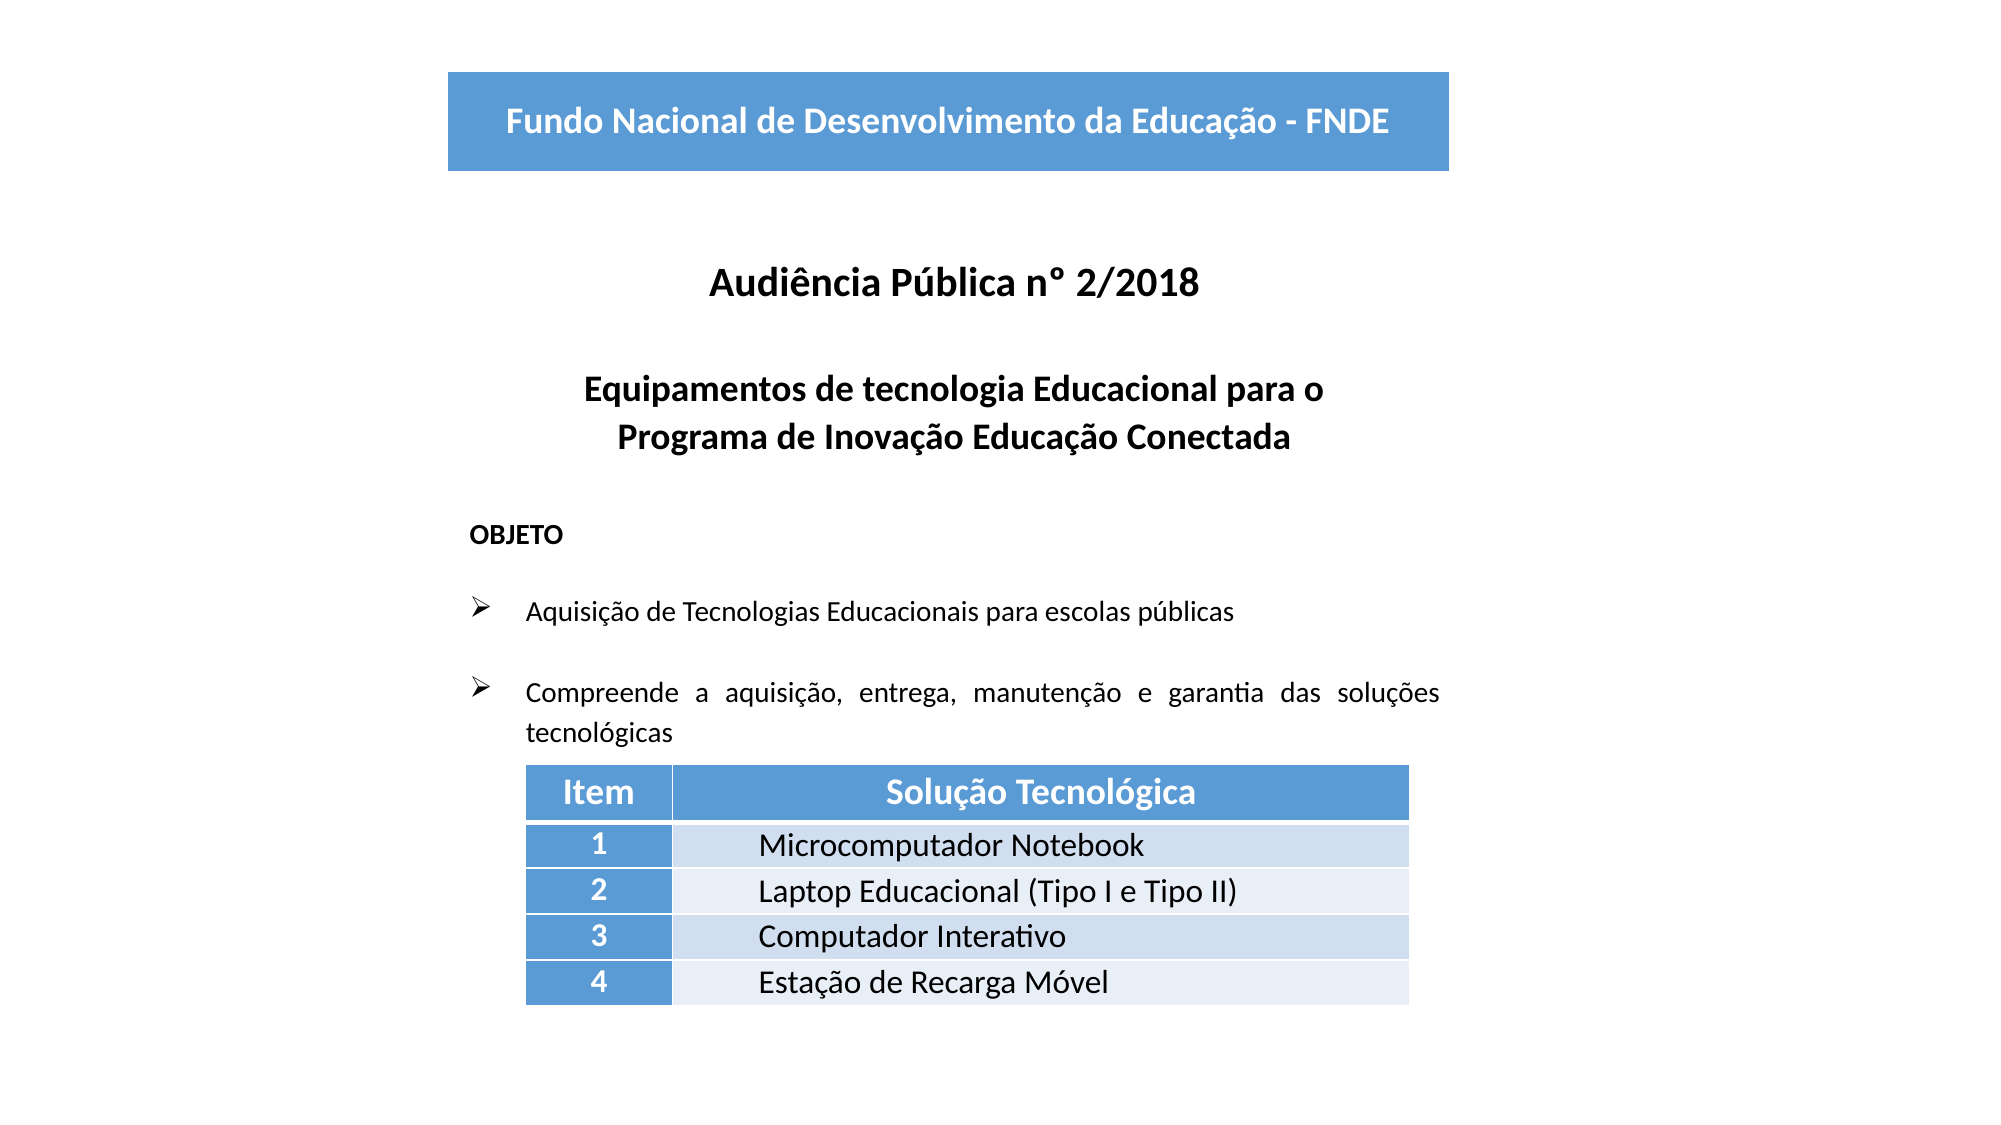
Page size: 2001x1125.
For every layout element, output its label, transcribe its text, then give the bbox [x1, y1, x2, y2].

table_cell 2 [526, 869, 672, 913]
table_cell 4 [526, 961, 672, 1005]
text_box Audiência Pública nº 2/2018 Equipamentos de tecnologia Educacional para o Programa de Inovação Educação Conectada OBJETO Aquisição de Tecnologias Educacionais para escolas públicas Compreende a aquisição, entrega, manutenção e garantia das soluções tecnológicas [454, 243, 1455, 826]
table_cell 3 [526, 915, 672, 959]
table_cell Laptop Educacional (Tipo I e Tipo II) [673, 869, 1409, 913]
table_header Solução Tecnológica [673, 765, 1409, 820]
table_header Item [526, 765, 672, 820]
table_cell Estação de Recarga Móvel [673, 961, 1409, 1005]
table_cell 1 [526, 825, 672, 867]
table_cell Computador Interativo [673, 915, 1409, 959]
table_header Fundo Nacional de Desenvolvimento da Educação - FNDE [448, 72, 1449, 171]
table_cell Microcomputador Notebook [673, 825, 1409, 867]
